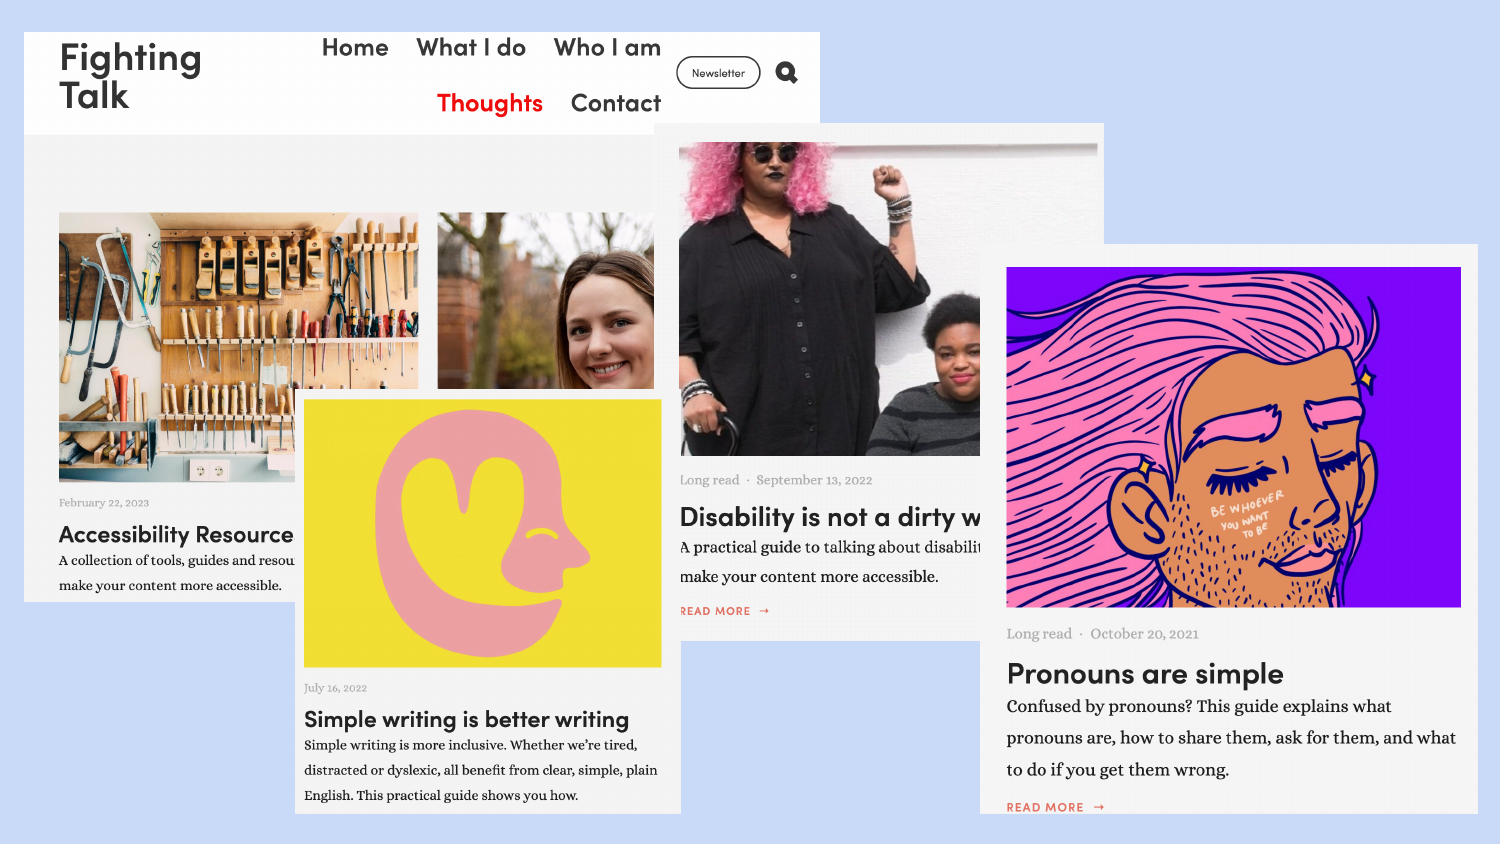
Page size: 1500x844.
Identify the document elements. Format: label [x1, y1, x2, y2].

picture [23, 32, 1478, 815]
